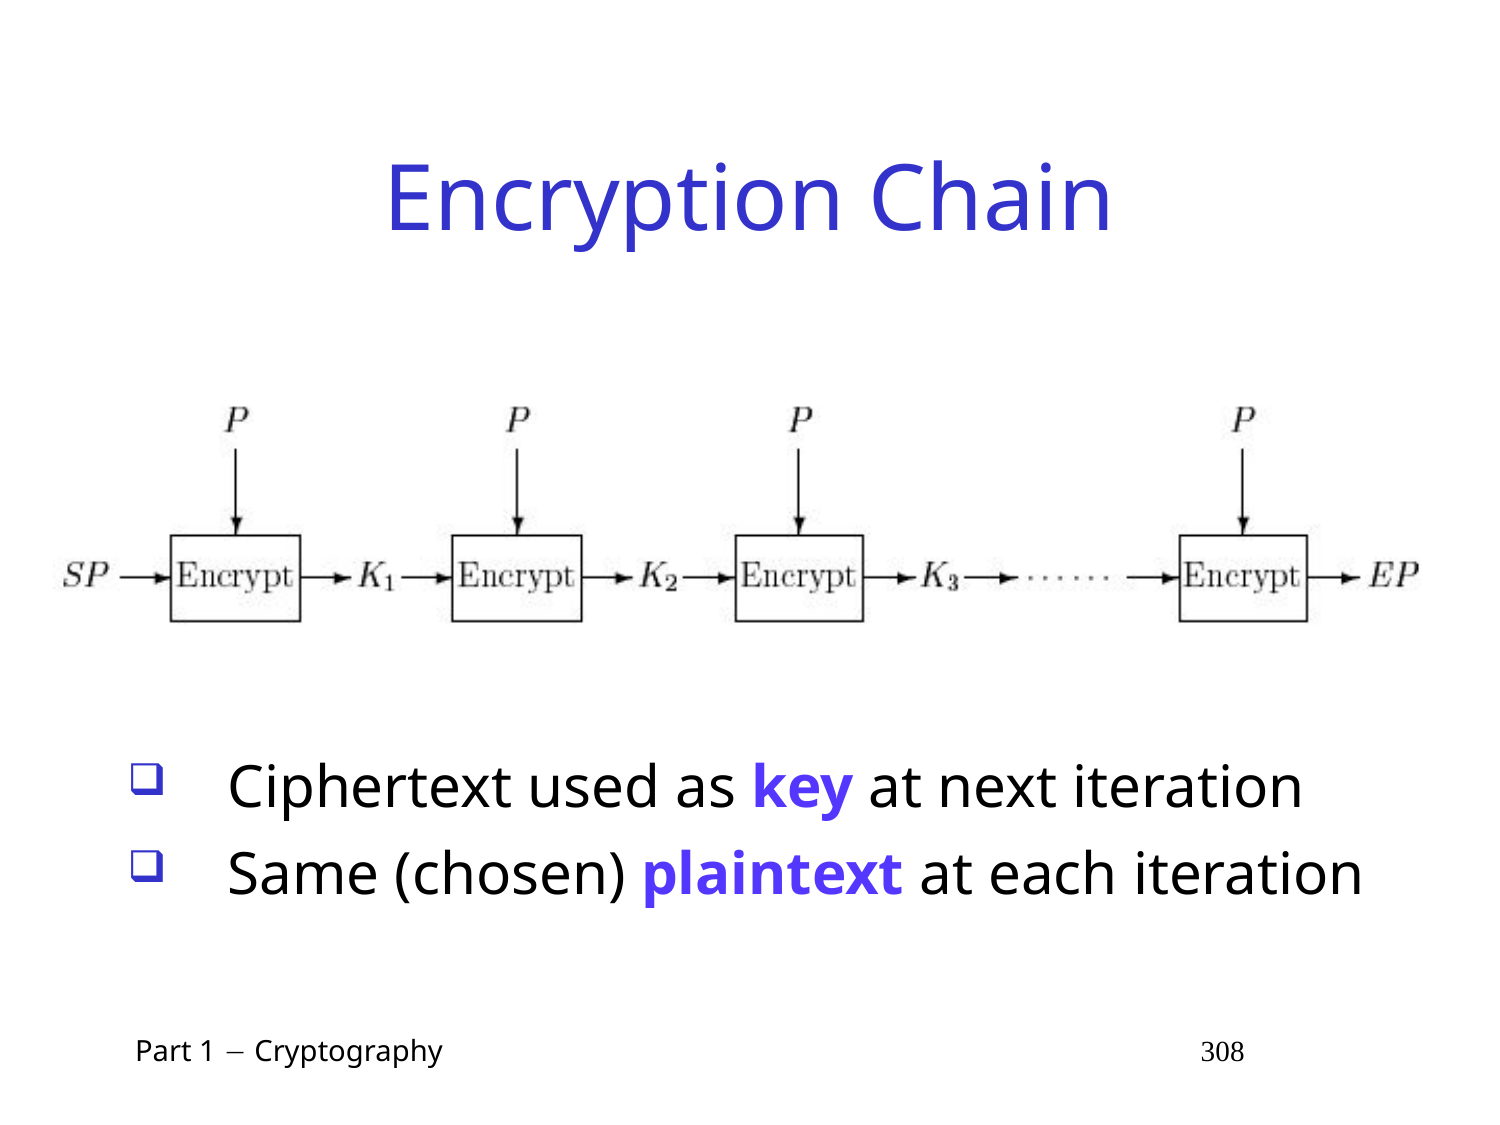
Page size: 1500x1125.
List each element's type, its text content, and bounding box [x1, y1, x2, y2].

title Encryption Chain [112, 99, 1388, 288]
footer Part 1  Cryptography 308 [112, 1024, 1401, 1101]
list Ciphertext used as key at next iteration Same (chosen) plaintext at each iteration [112, 749, 1438, 938]
picture [37, 374, 1443, 674]
